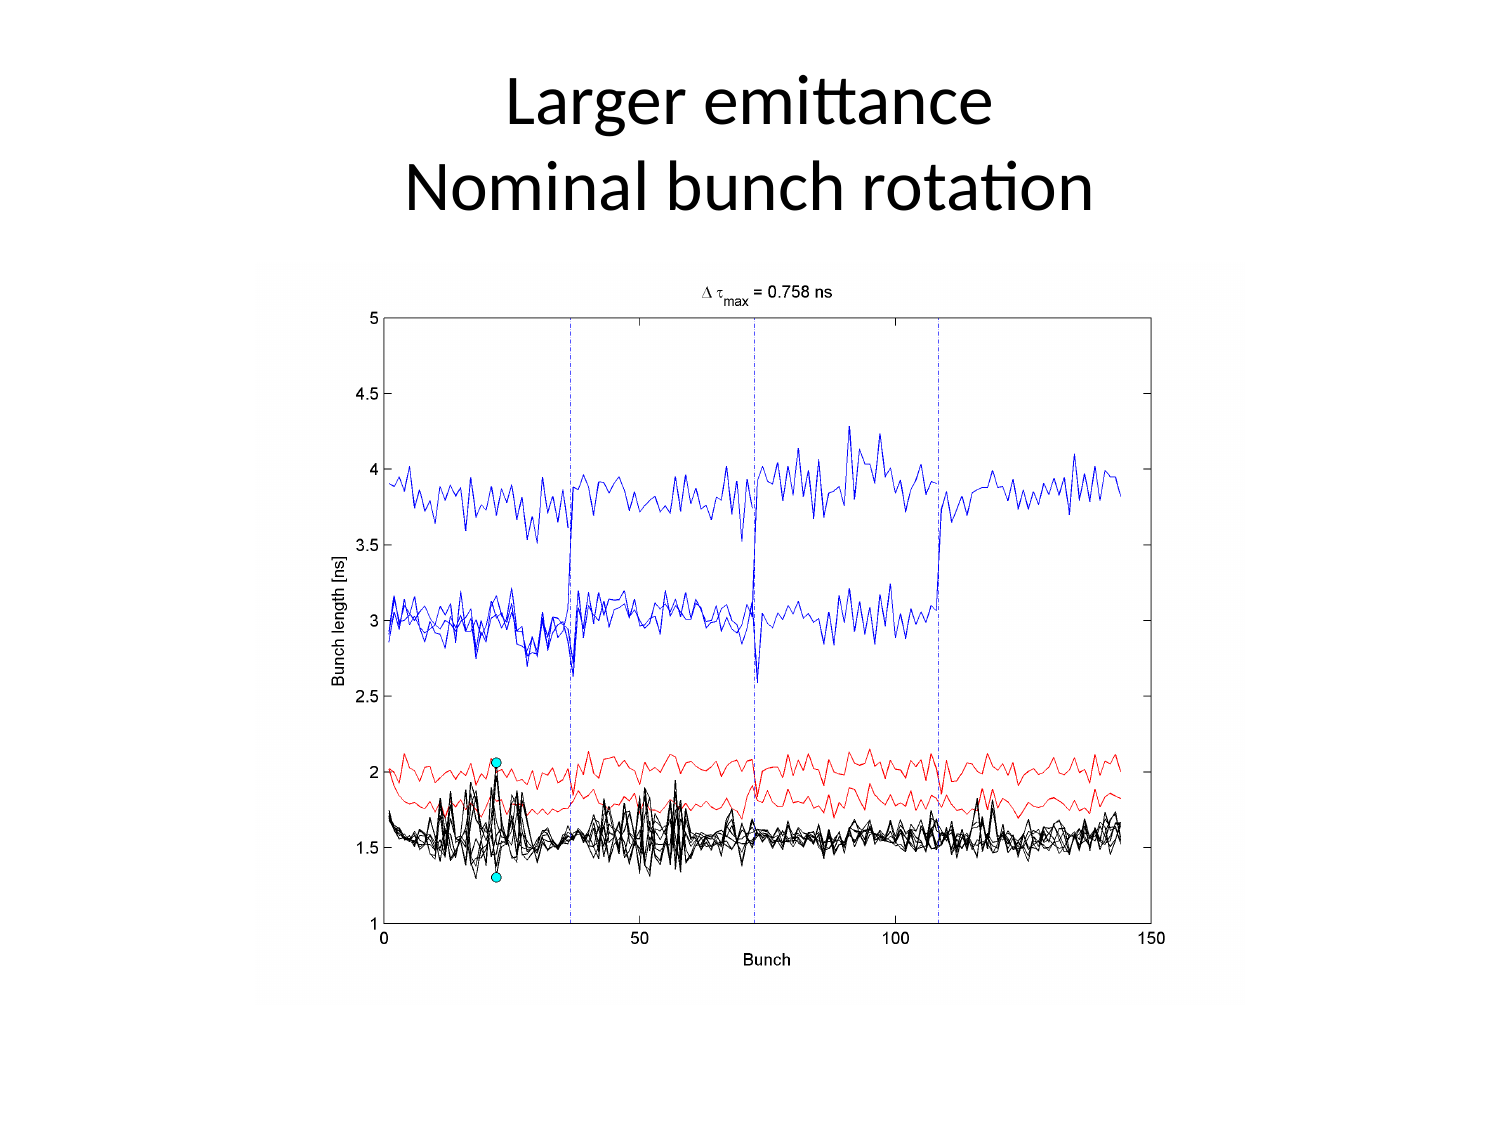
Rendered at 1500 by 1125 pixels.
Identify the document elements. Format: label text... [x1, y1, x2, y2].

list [254, 262, 1246, 1006]
title Larger emittance Nominal bunch rotation [75, 45, 1425, 233]
